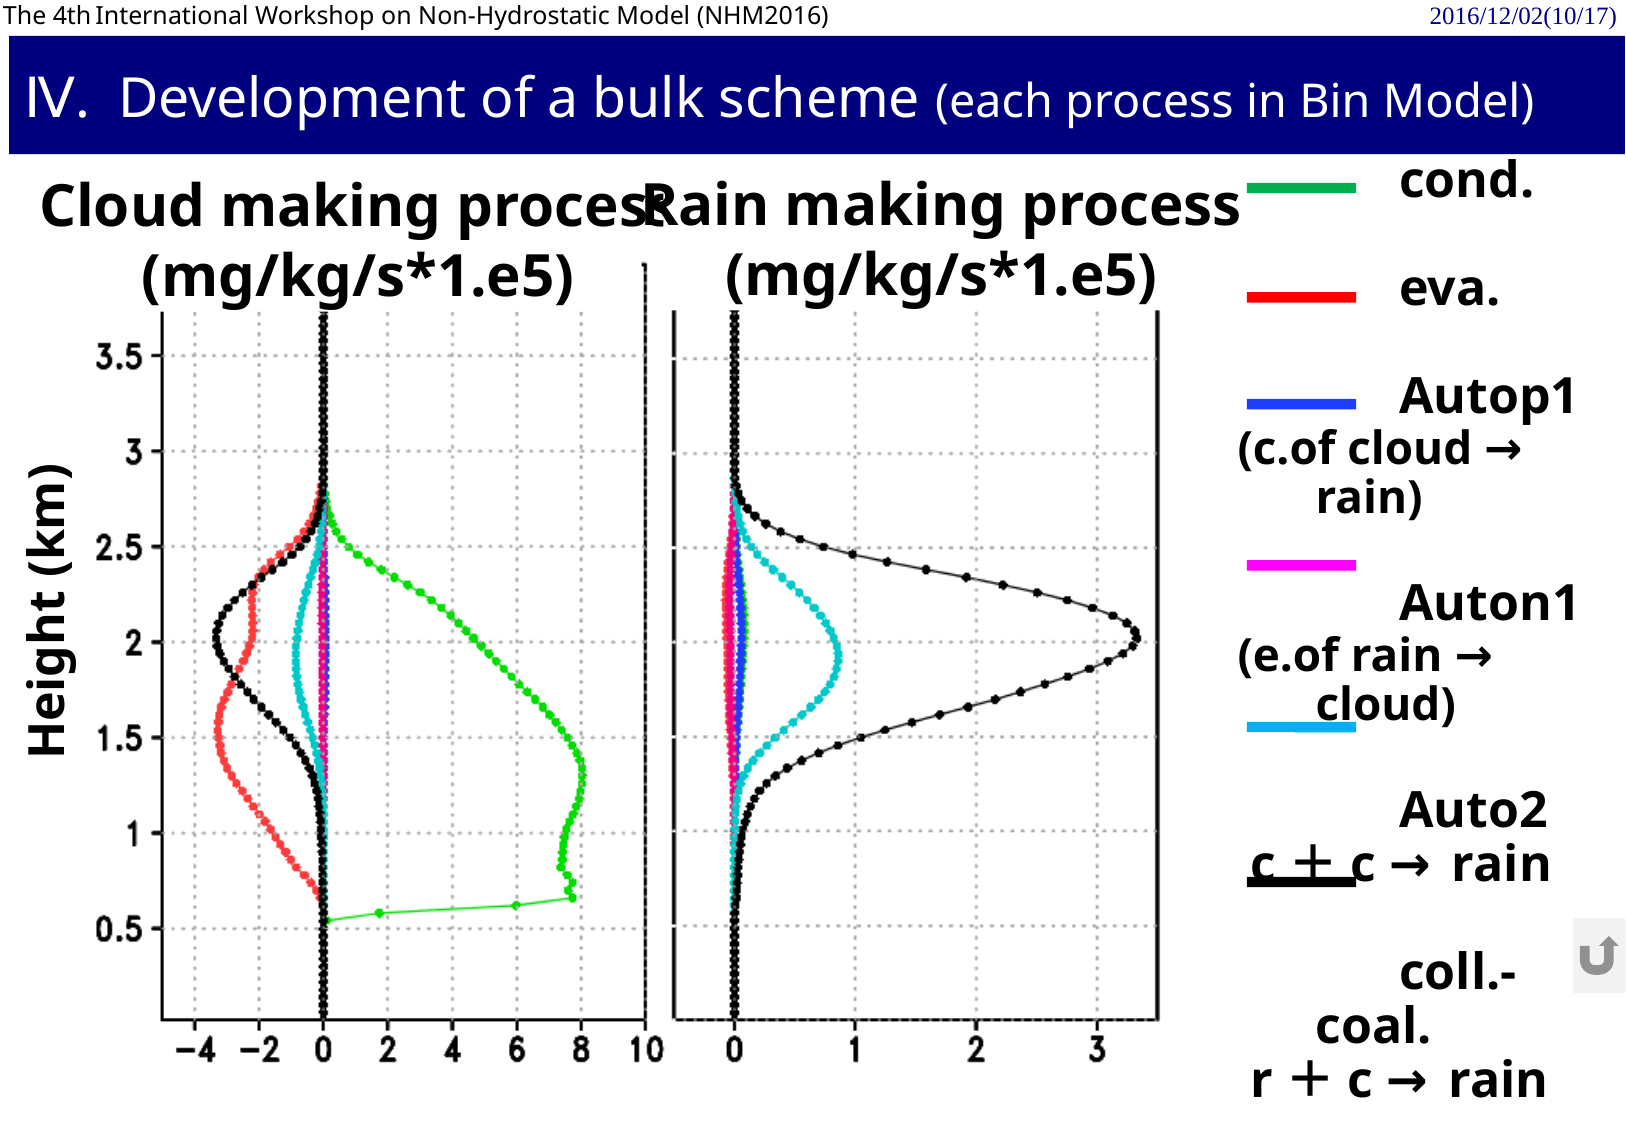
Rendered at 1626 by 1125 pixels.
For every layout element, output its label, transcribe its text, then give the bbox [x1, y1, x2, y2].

title Ⅳ. Development of a bulk scheme (each process in Bin Model) [9, 35, 1625, 149]
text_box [1222, 146, 1625, 1044]
picture [0, 150, 1243, 1117]
